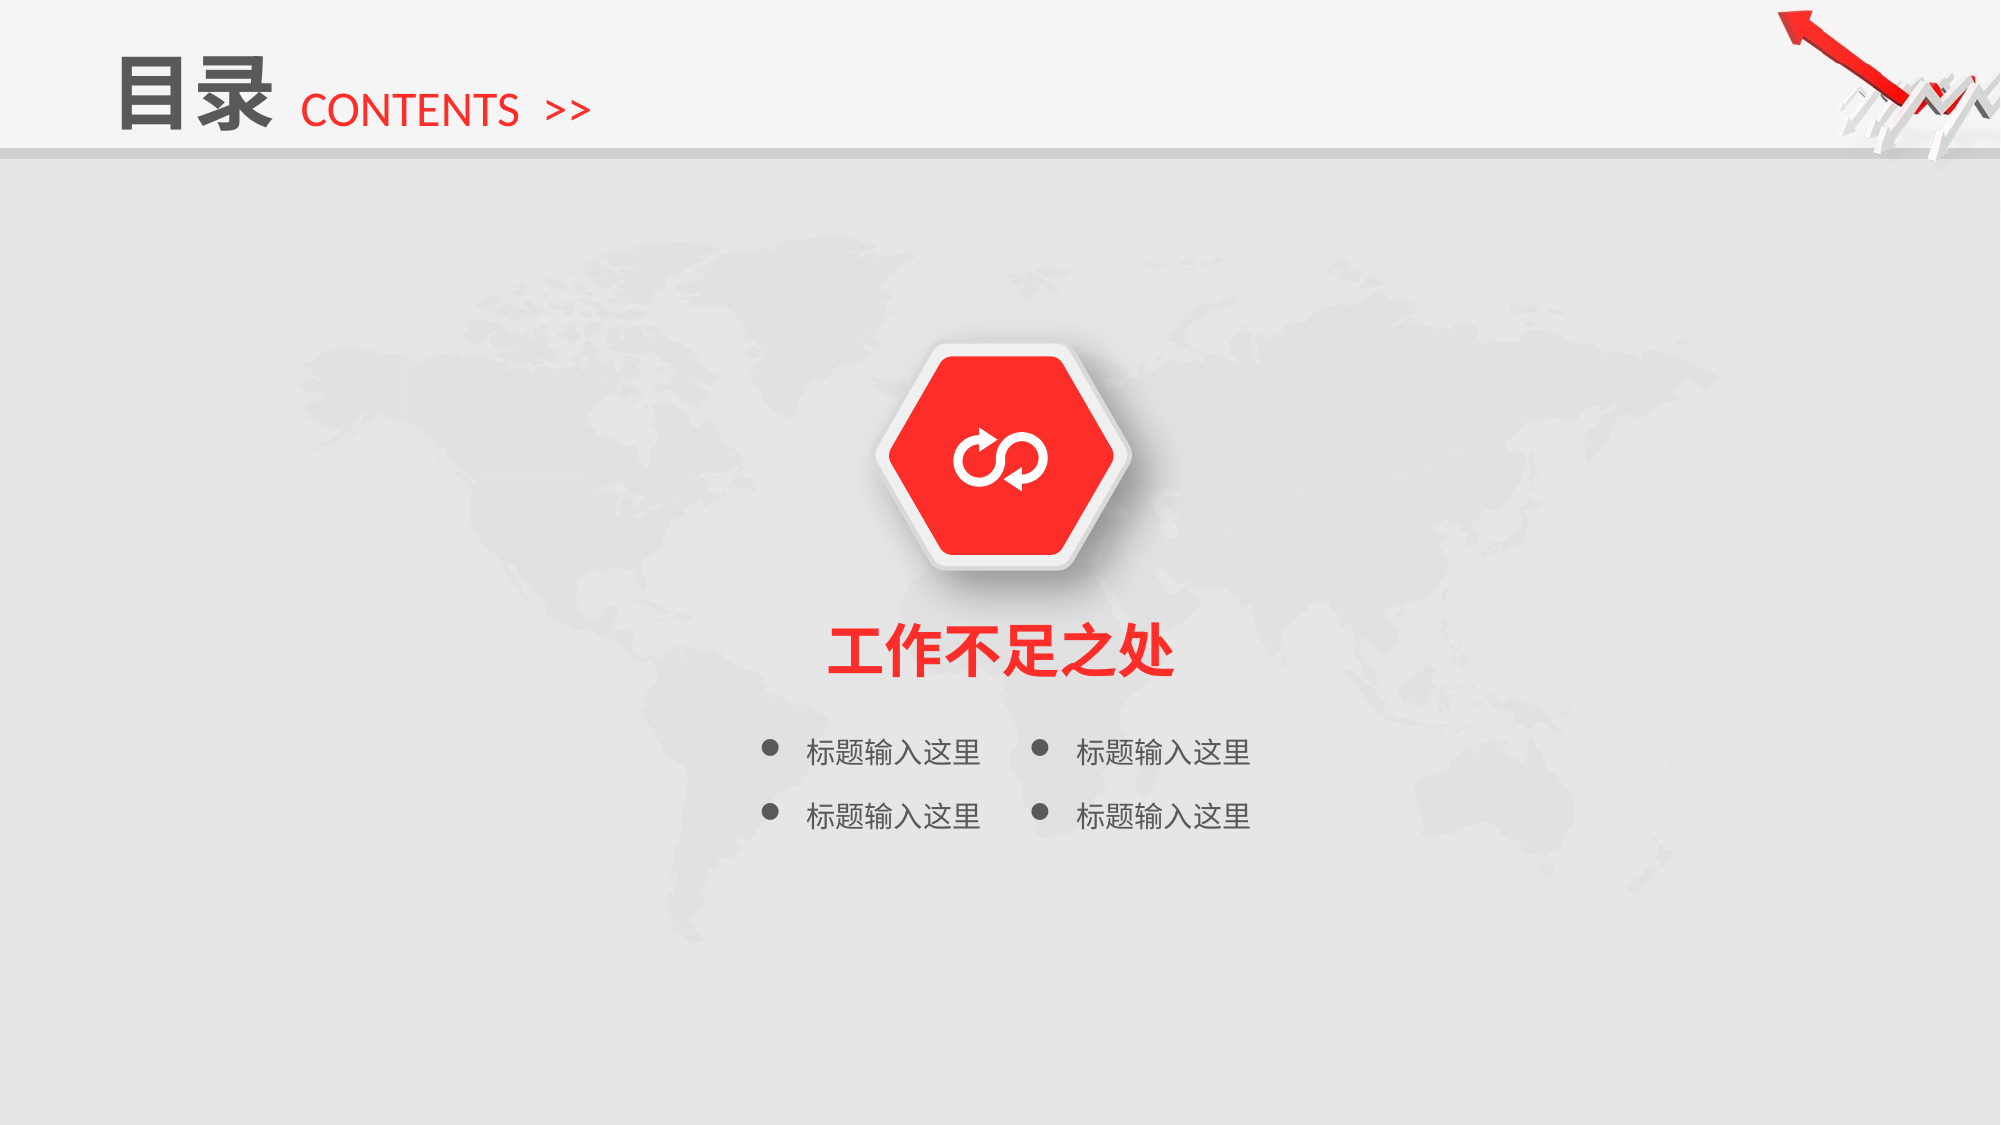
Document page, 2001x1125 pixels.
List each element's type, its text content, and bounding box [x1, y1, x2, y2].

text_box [872, 341, 1131, 569]
text_box CONTENTS >> [285, 68, 608, 144]
text_box 目录 [95, 33, 372, 148]
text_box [298, 235, 1721, 944]
picture [0, 0, 2001, 1125]
